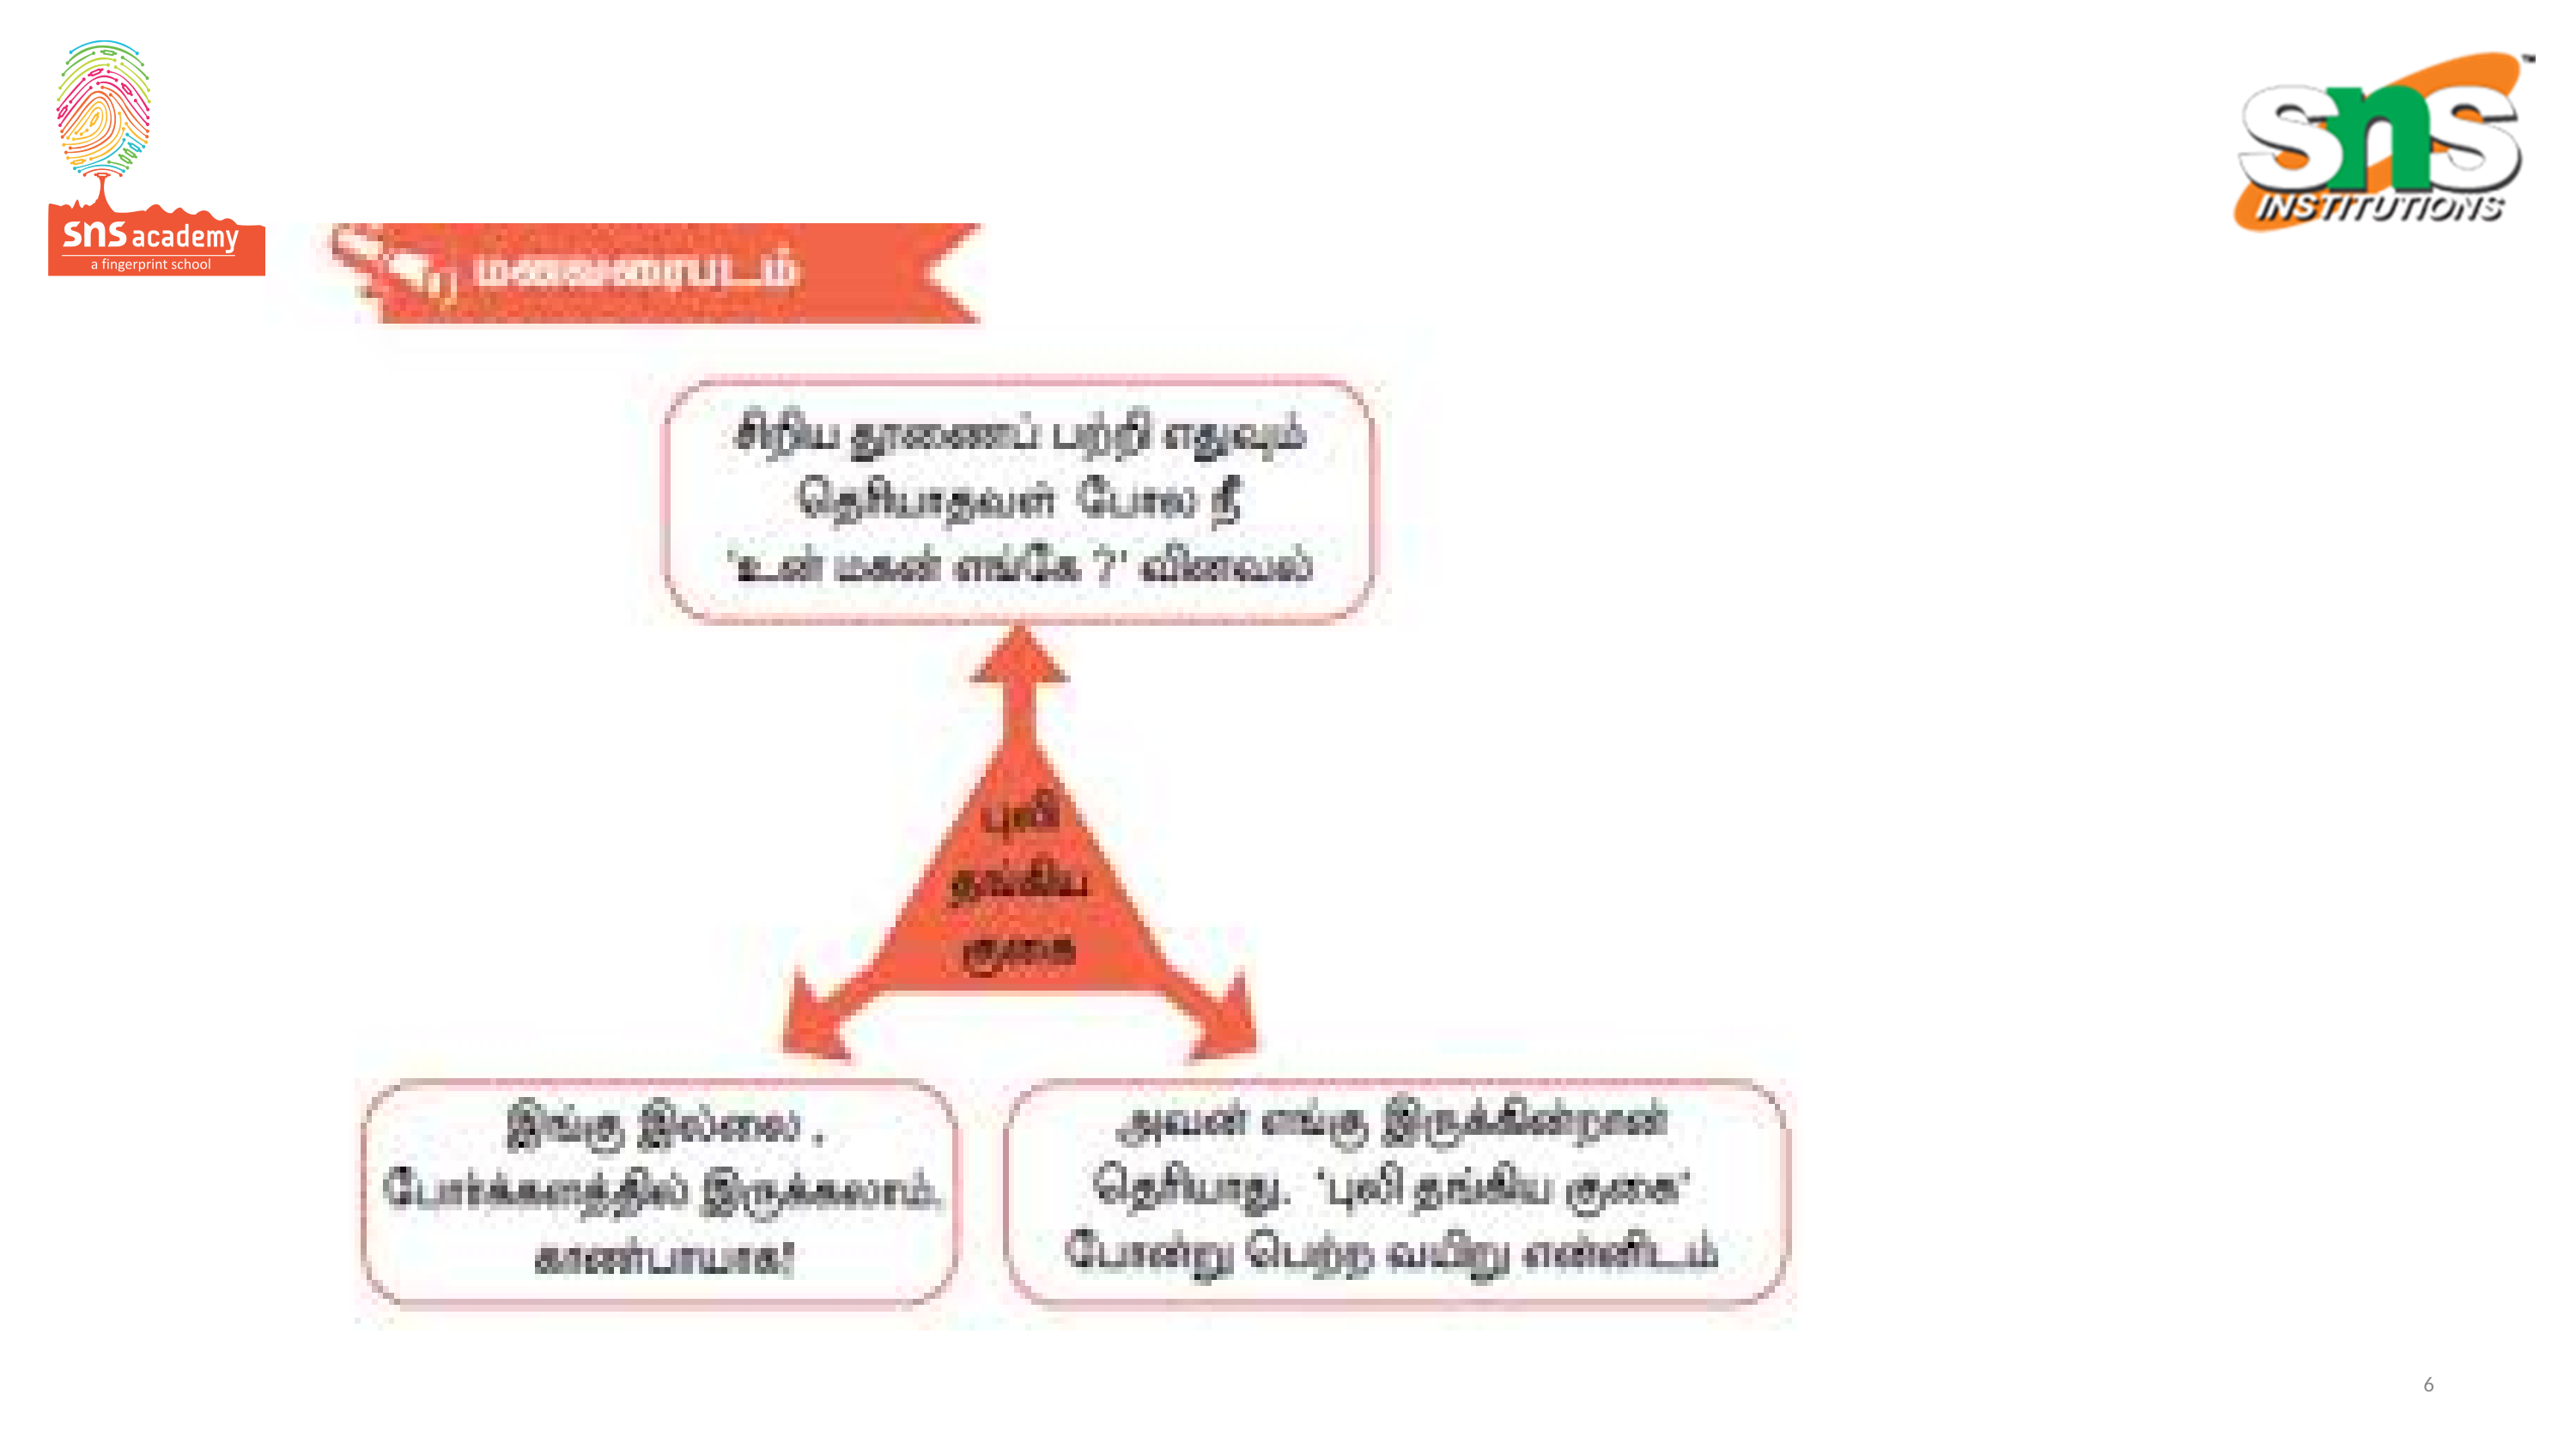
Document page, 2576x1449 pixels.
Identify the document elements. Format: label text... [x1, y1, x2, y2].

slide_number 6 [2146, 1357, 2447, 1410]
picture [38, 33, 1882, 1331]
picture [2233, 50, 2536, 233]
